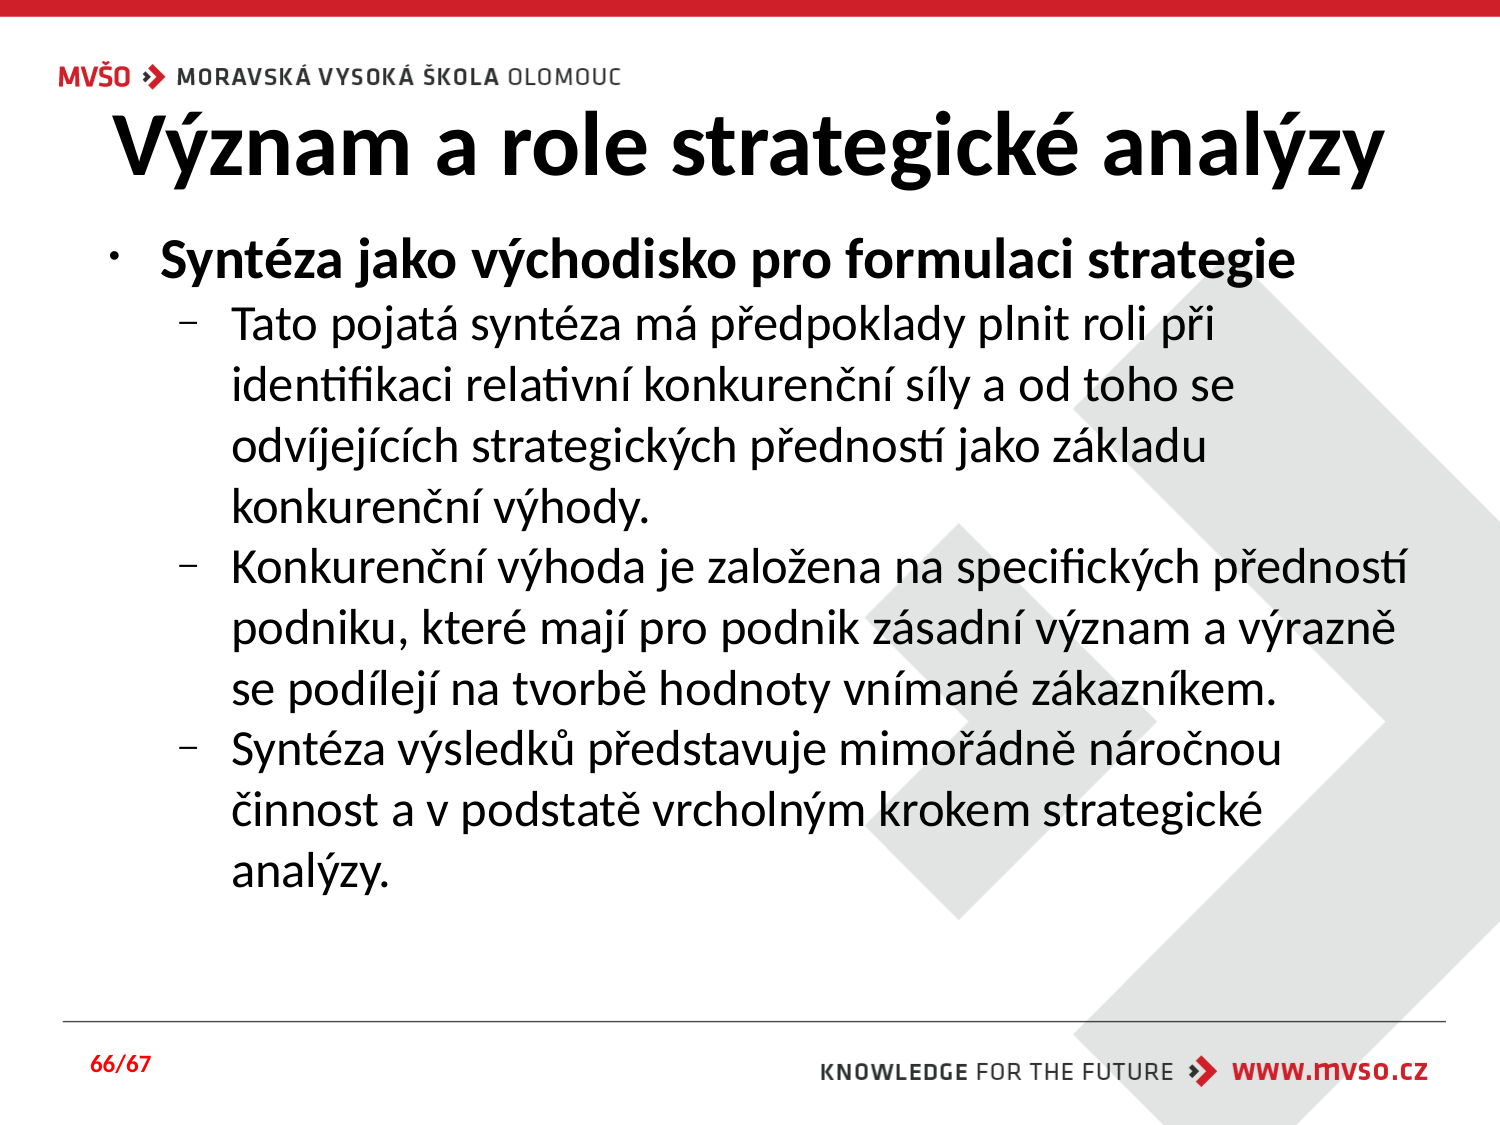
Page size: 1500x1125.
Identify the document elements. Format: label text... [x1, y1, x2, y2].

text_box 66/67 [74, 1040, 213, 1085]
title Význam a role strategické analýzy [75, 45, 1425, 213]
picture [0, 0, 1500, 1125]
list Syntéza jako východisko pro formulaci strategie Tato pojatá syntéza má předpoklady plnit roli při identifikaci relativní konkurenční síly a od toho se odvíjejících strategických předností jako základu konkurenční výhody. Konkurenční výhoda je založena na specifických předností podniku, které mají pro podnik zásadní význam a výrazně se podílejí na tvorbě hodnoty vnímané zákazníkem. Syntéza výsledků představuje mimořádně náročnou činnost a v podstatě vrcholným krokem strategické analýzy. [75, 213, 1425, 956]
